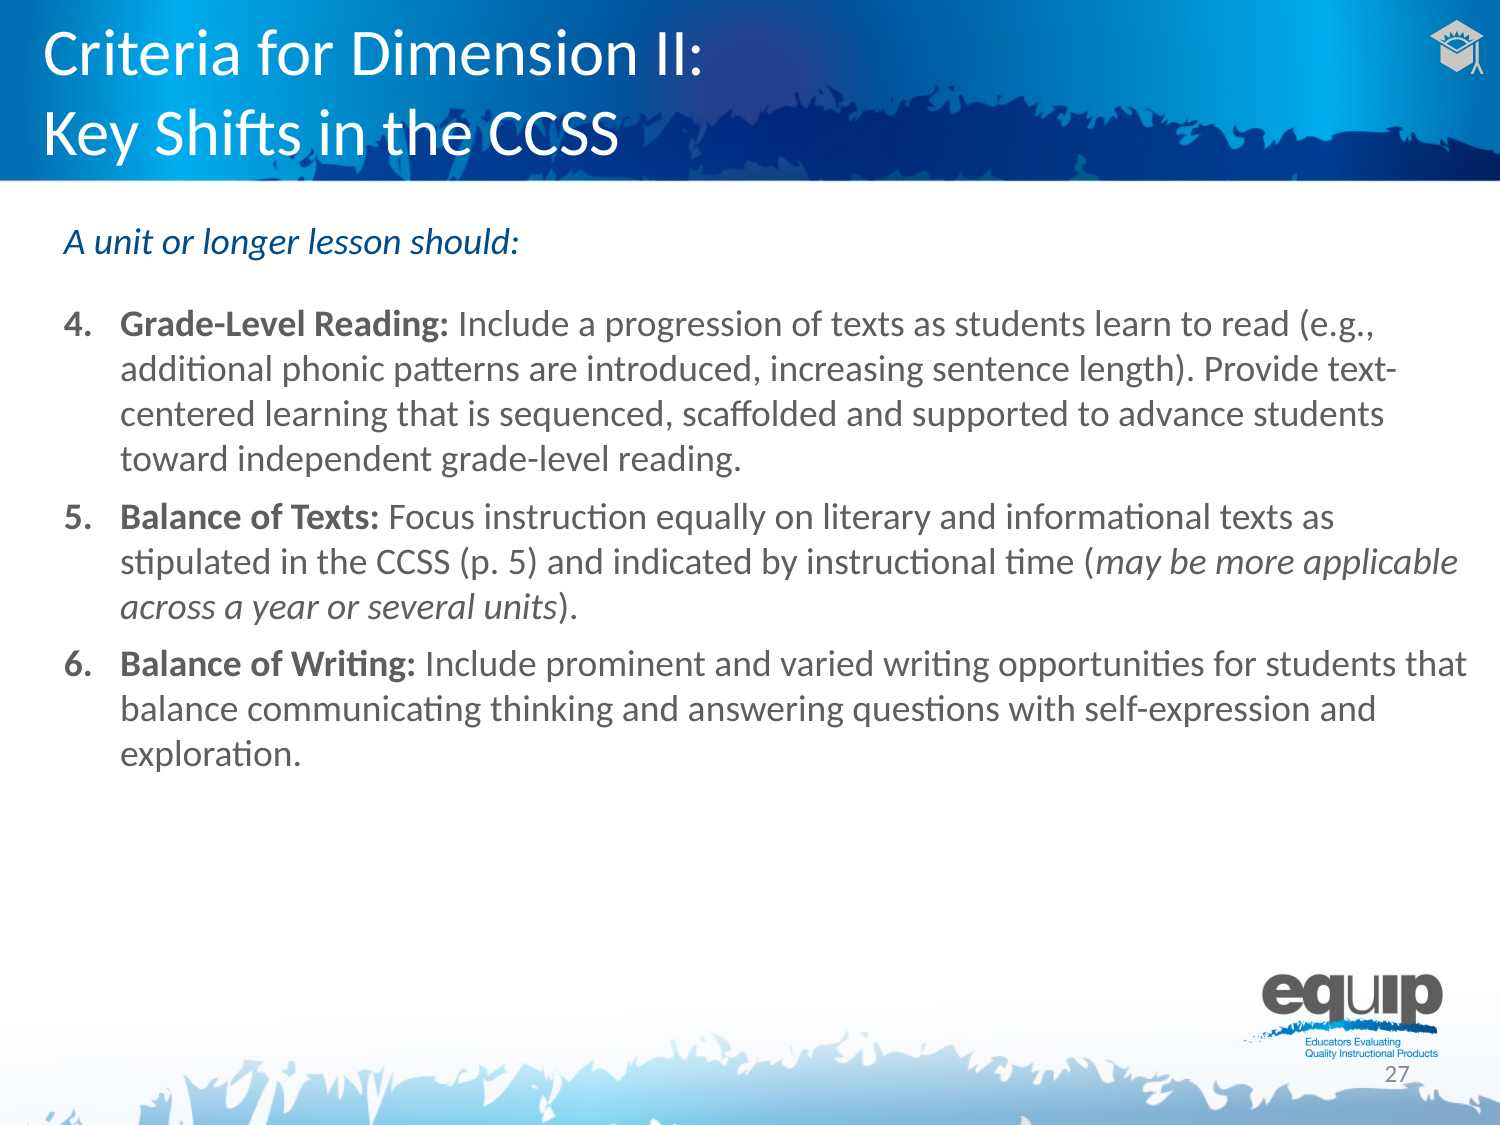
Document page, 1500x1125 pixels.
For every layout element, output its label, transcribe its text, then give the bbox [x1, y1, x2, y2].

title Criteria for Dimension II: Key Shifts in the CCSS [0, 1, 1500, 210]
slide_number 27 [1074, 1042, 1425, 1103]
picture [0, 210, 1500, 1125]
list A unit or longer lesson should: Grade-Level Reading: Include a progression of texts as students learn to read (e.g., additional phonic patterns are introduced, increasing sentence length). Provide text-centered learning that is sequenced, scaffolded and supported to advance students toward independent grade-level reading. Balance of Texts: Focus instruction equally on literary and informational texts as stipulated in the CCSS (p. 5) and indicated by instructional time (may be more applicable across a year or several units). Balance of Writing: Include prominent and varied writing opportunities for students that balance communicating thinking and answering questions with self-expression and exploration. [48, 209, 1500, 976]
